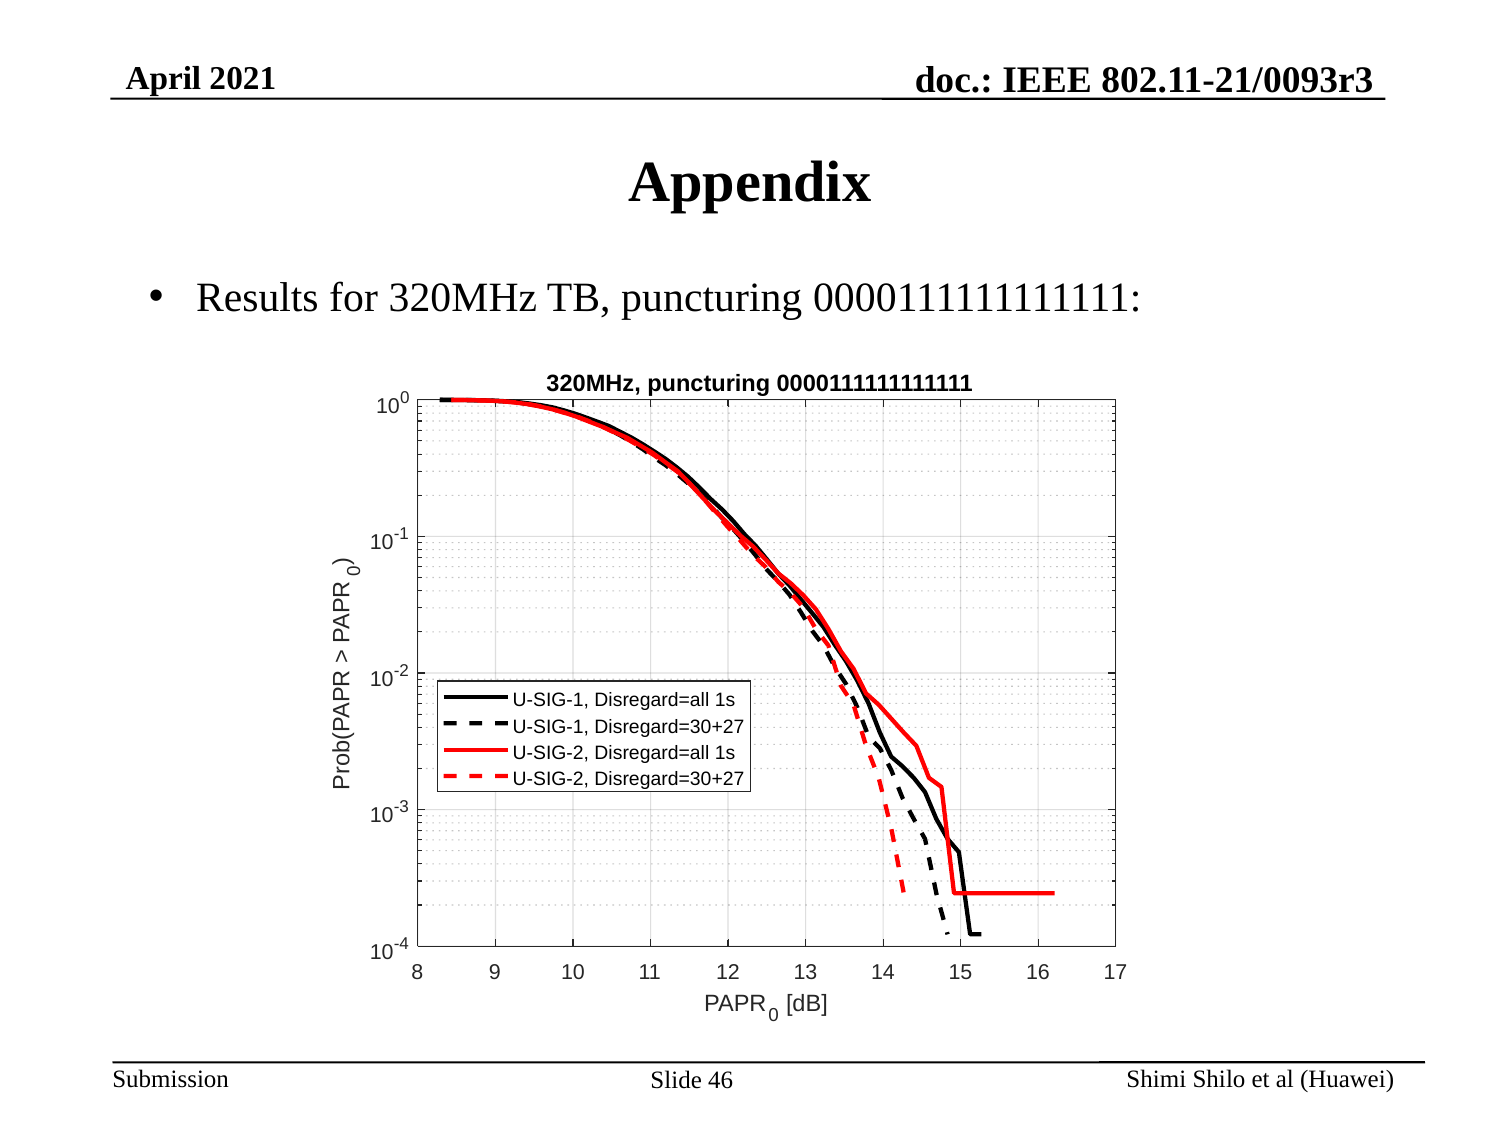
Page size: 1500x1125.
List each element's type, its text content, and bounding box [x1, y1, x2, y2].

title Appendix [112, 133, 1388, 222]
picture [300, 349, 1200, 1024]
list Results for 320MHz TB, puncturing 0000111111111111: [124, 262, 1351, 1001]
